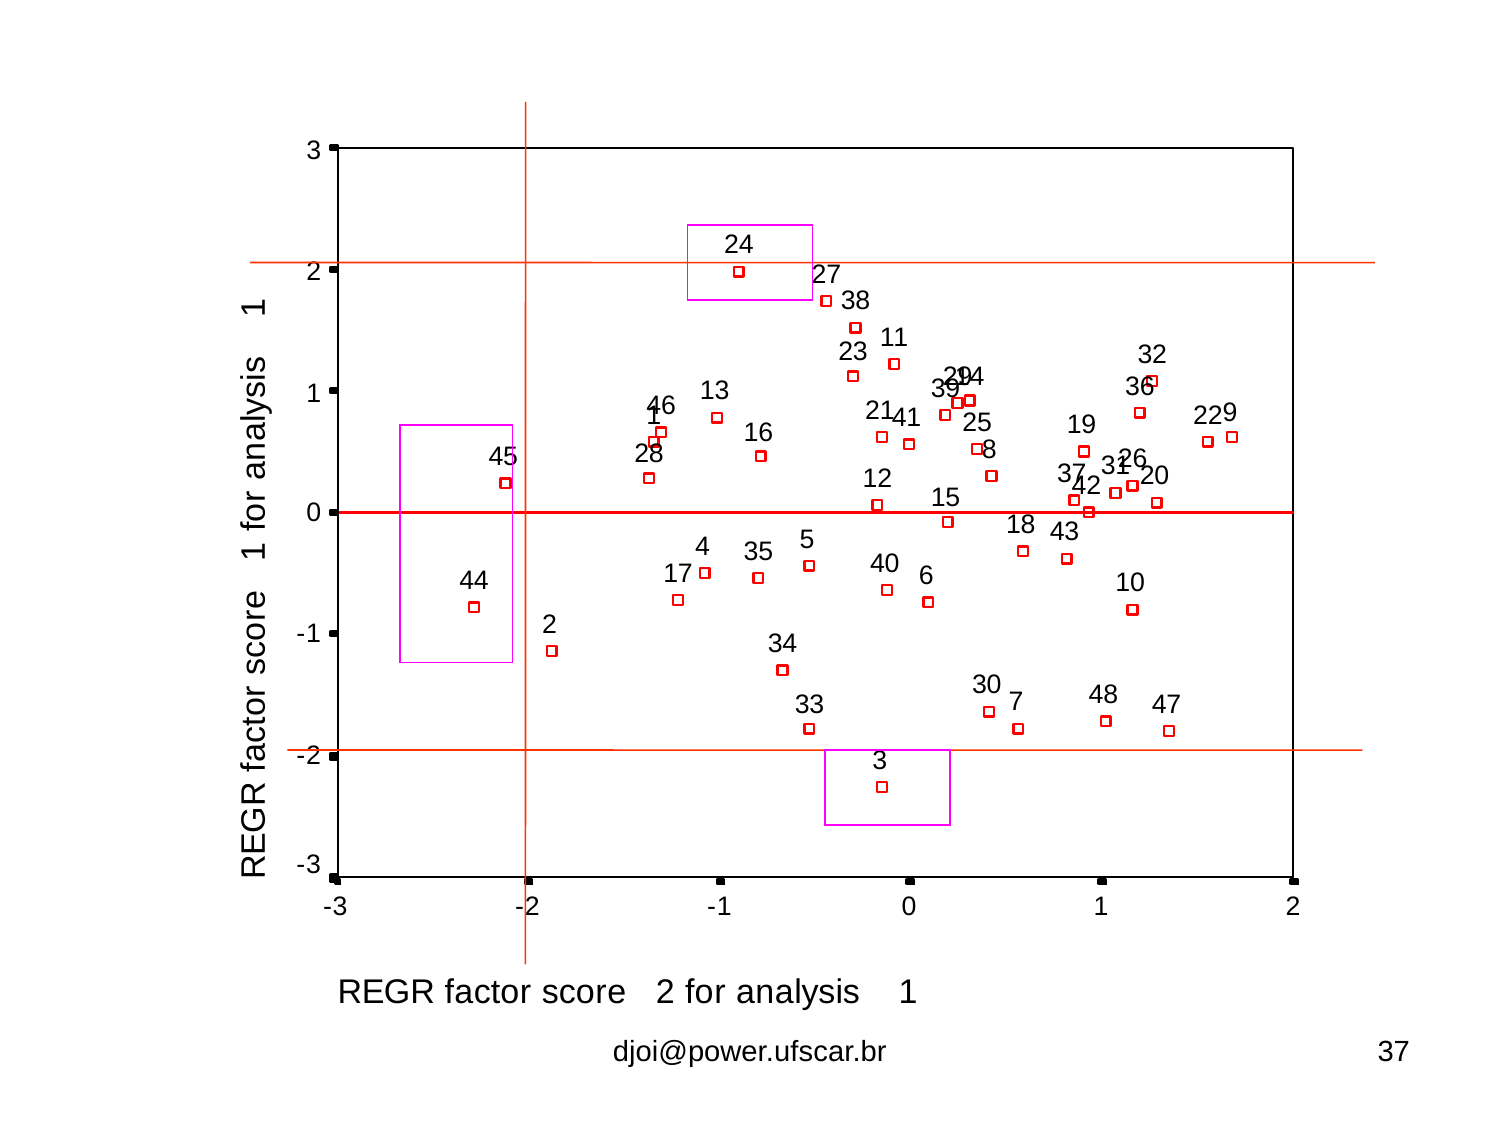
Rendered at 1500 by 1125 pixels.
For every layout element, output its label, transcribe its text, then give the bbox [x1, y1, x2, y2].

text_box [174, 101, 1326, 1024]
footer djoi@power.ufscar.br [512, 1032, 988, 1103]
slide_number 37 [1074, 1024, 1426, 1103]
